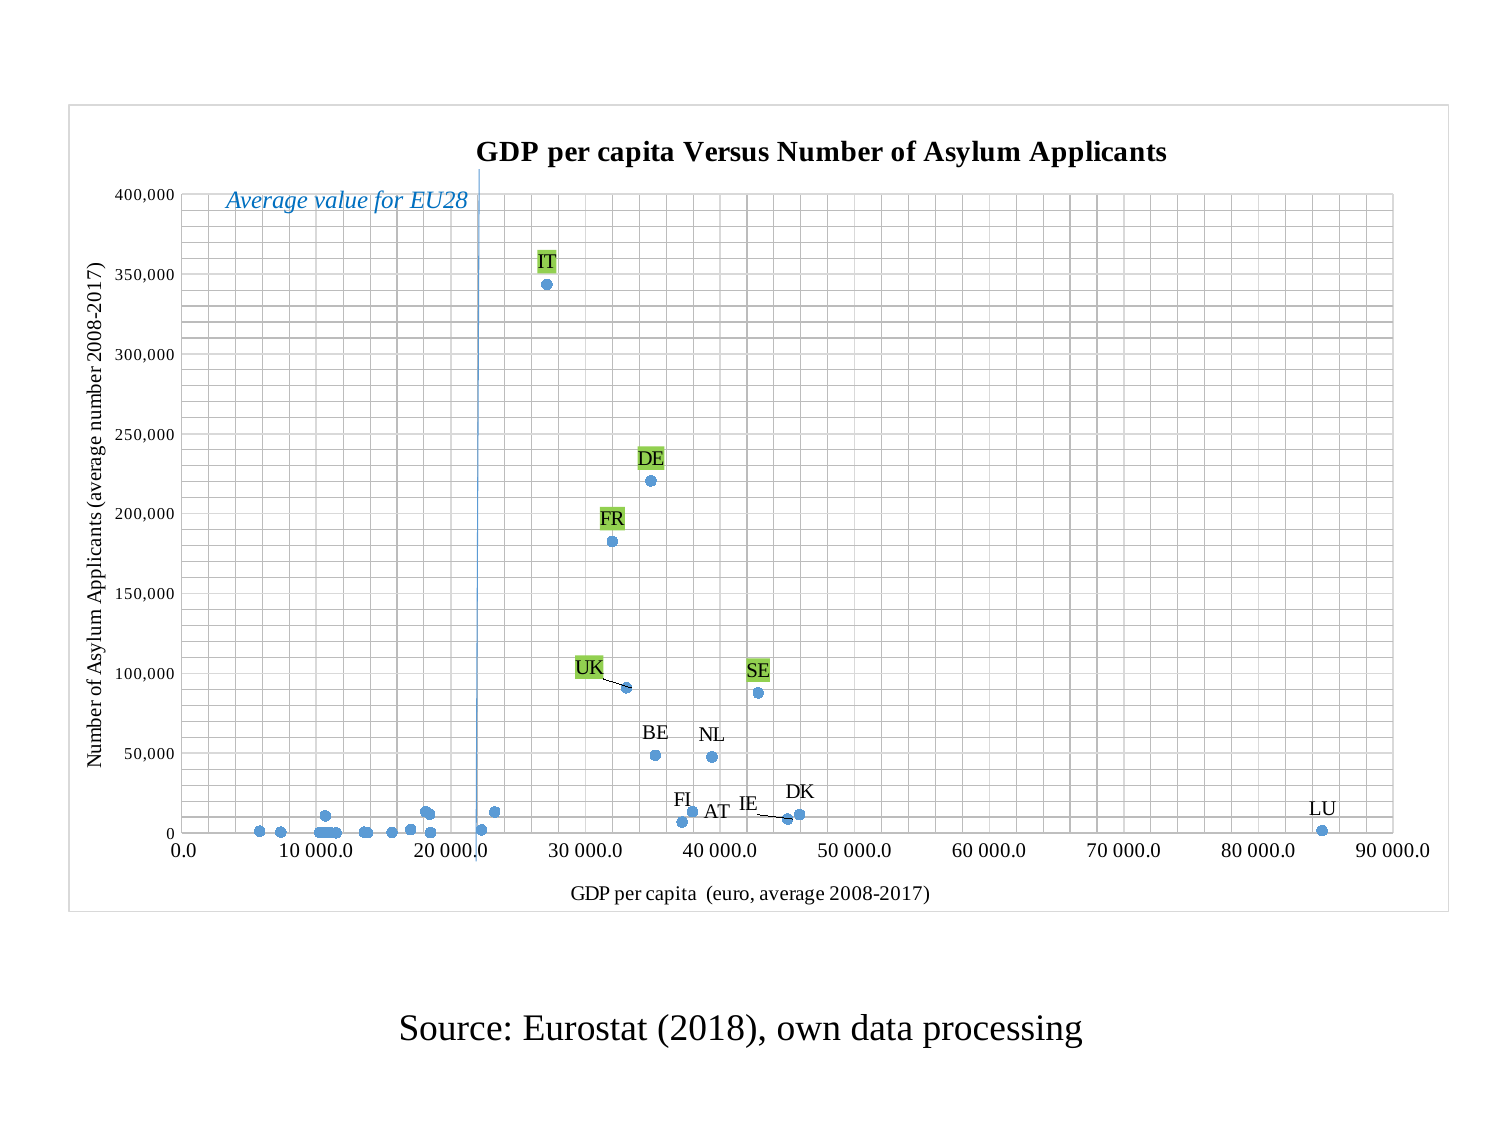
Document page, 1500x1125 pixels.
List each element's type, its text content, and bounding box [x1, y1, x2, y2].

text_box Source: Eurostat (2018), own data processing [383, 995, 1099, 1055]
chart [67, 104, 1450, 913]
